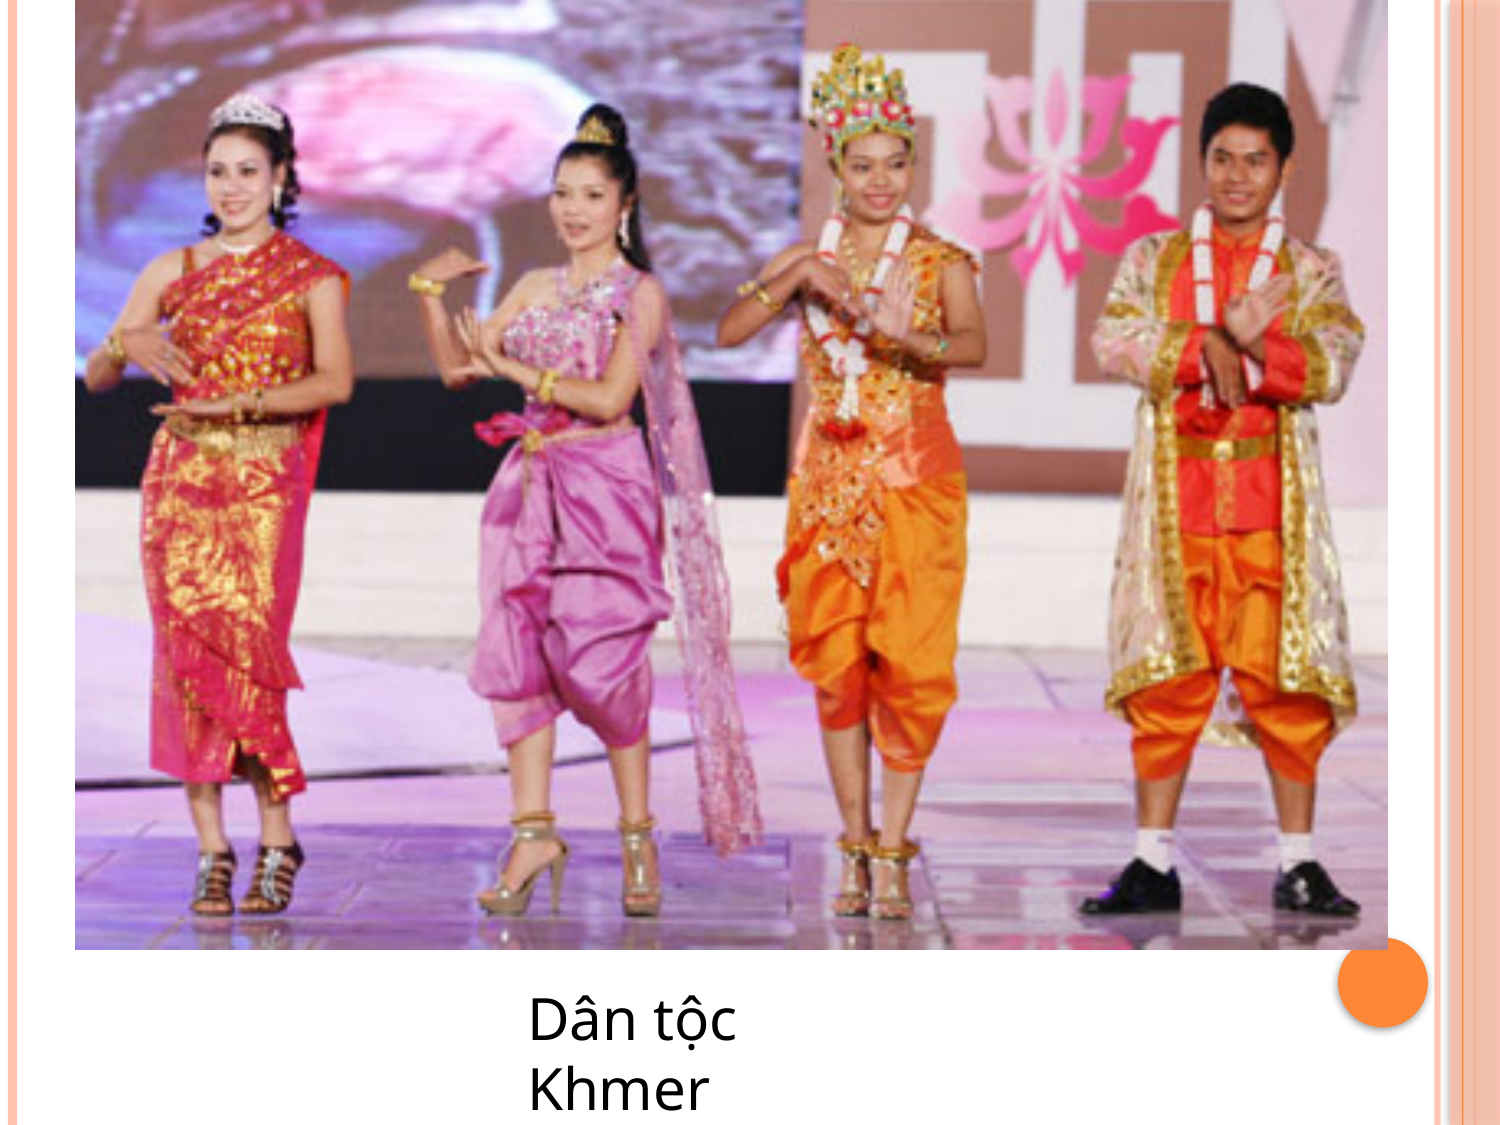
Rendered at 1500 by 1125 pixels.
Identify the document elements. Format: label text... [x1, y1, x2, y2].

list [74, 0, 1388, 951]
text_box Dân tộc Khmer [512, 974, 950, 1125]
